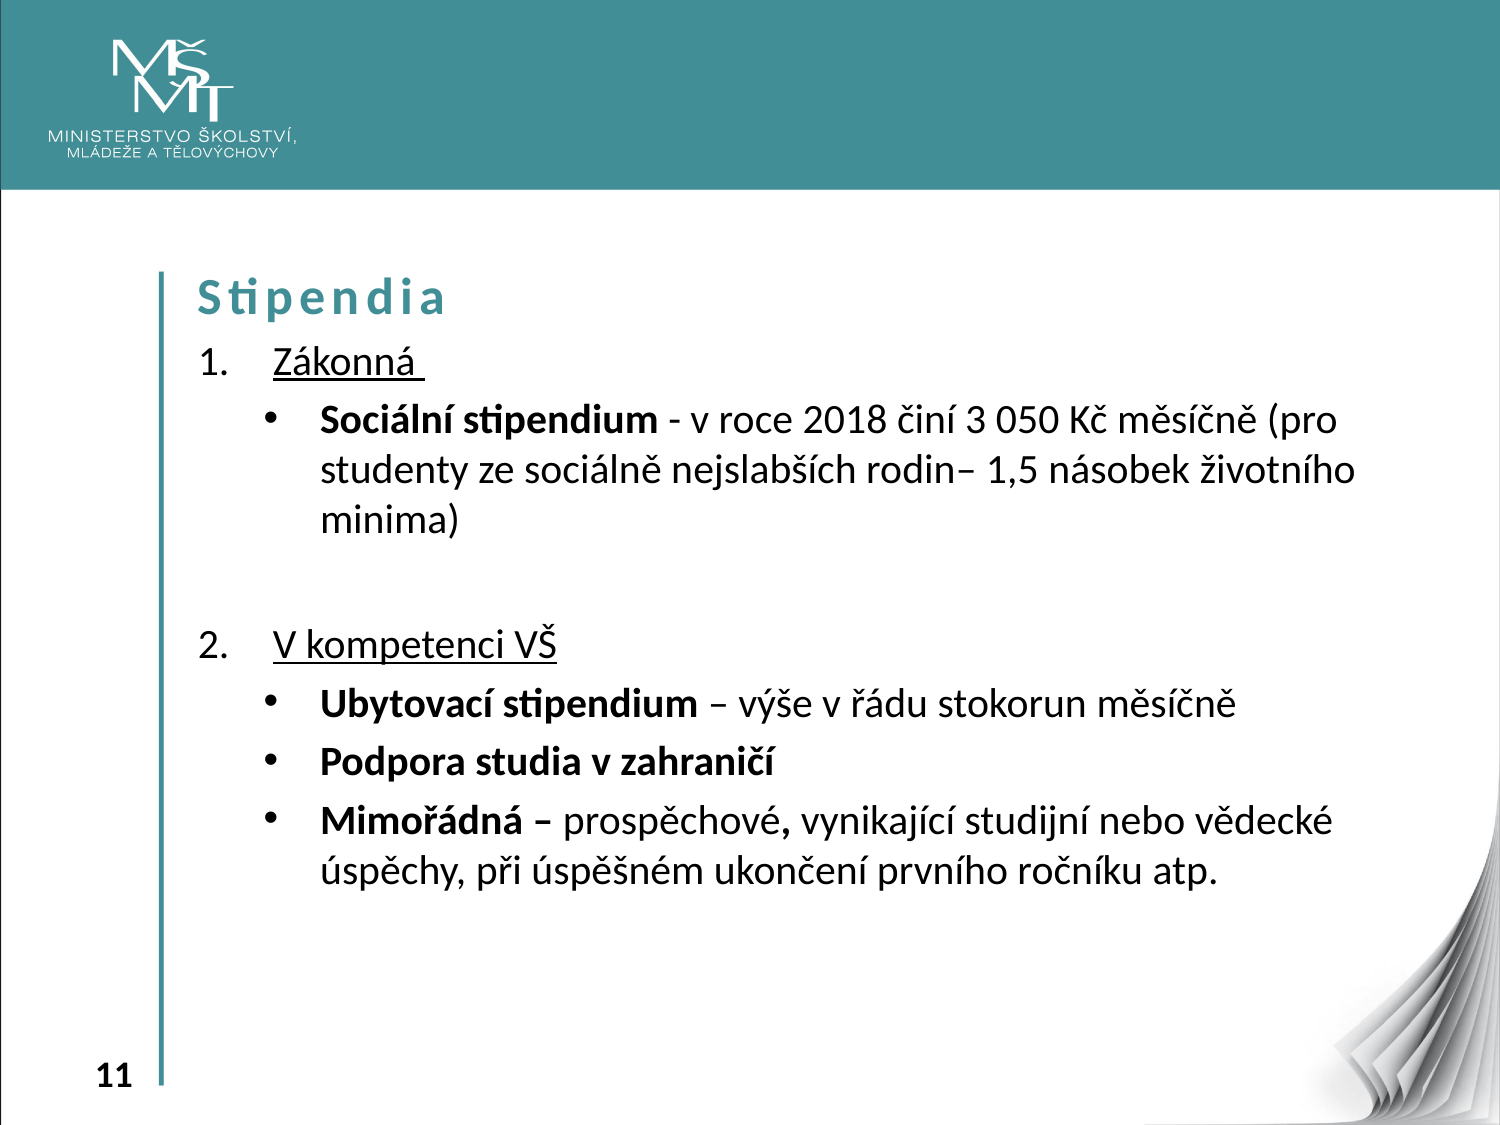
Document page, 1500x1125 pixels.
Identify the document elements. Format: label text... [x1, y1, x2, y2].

picture [0, 0, 1500, 1125]
list Stipendia Zákonná Sociální stipendium - v roce 2018 činí 3 050 Kč měsíčně (pro studenty ze sociálně nejslabších rodin– 1,5 násobek životního minima) V kompetenci VŠ Ubytovací stipendium – výše v řádu stokorun měsíčně Podpora studia v zahraničí Mimořádná – prospěchové, vynikající studijní nebo vědecké úspěchy, při úspěšném ukončení prvního ročníku atp. [183, 255, 1425, 1083]
